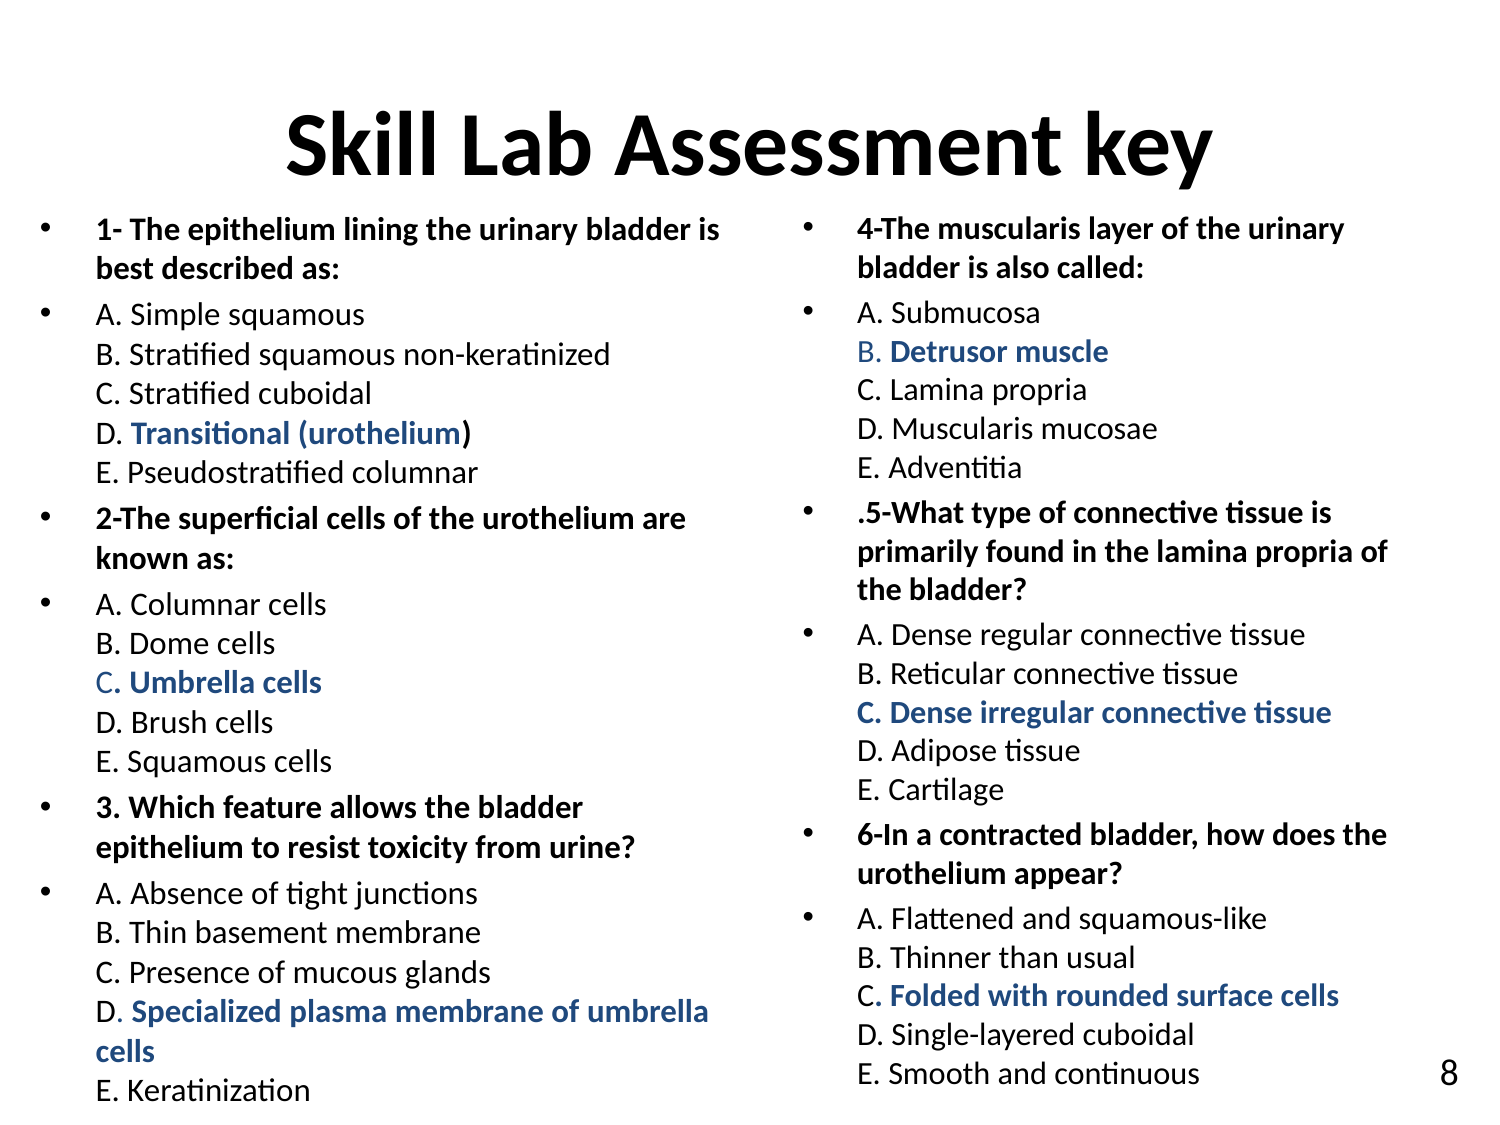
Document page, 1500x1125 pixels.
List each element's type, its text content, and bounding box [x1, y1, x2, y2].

list 4-The muscularis layer of the urinary bladder is also called: A. Submucosa B. Detrusor muscle C. Lamina propria D. Muscularis mucosae E. Adventitia .5-What type of connective tissue is primarily found in the lamina propria of the bladder? A. Dense regular connective tissue B. Reticular connective tissue C. Dense irregular connective tissue D. Adipose tissue E. Cartilage 6-In a contracted bladder, how does the urothelium appear? A. Flattened and squamous-like B. Thinner than usual C. Folded with rounded surface cells D. Single-layered cuboidal E. Smooth and continuous [787, 200, 1425, 1100]
title Skill Lab Assessment key [75, 45, 1425, 233]
list 1- The epithelium lining the urinary bladder is best described as: A. Simple squamous B. Stratified squamous non-keratinized C. Stratified cuboidal D. Transitional (urothelium) E. Pseudostratified columnar 2-The superficial cells of the urothelium are known as: A. Columnar cells B. Dome cells C. Umbrella cells D. Brush cells E. Squamous cells 3. Which feature allows the bladder epithelium to resist toxicity from urine? A. Absence of tight junctions B. Thin basement membrane C. Presence of mucous glands D. Specialized plasma membrane of umbrella cells E. Keratinization [24, 200, 738, 1125]
slide_number 8 [1425, 1040, 1500, 1100]
